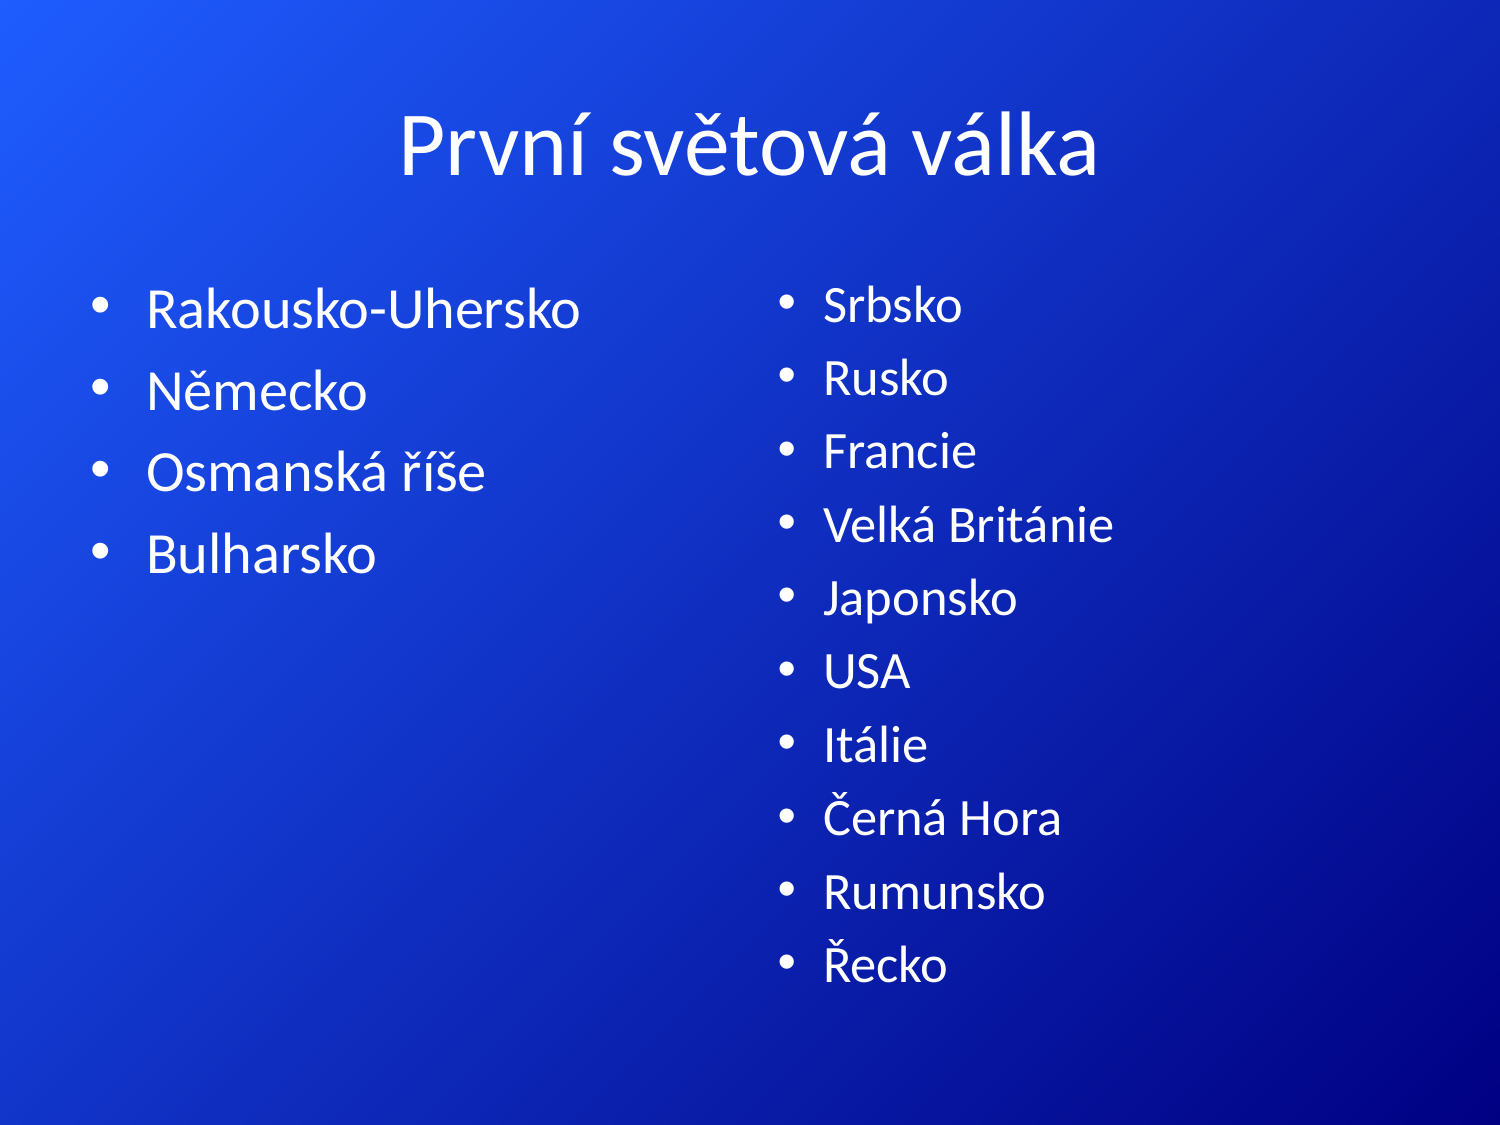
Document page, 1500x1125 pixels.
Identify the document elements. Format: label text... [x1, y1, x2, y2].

list Rakousko-Uhersko Německo Osmanská říše Bulharsko [75, 262, 738, 1005]
text_box Srbsko Rusko Francie Velká Británie Japonsko USA Itálie Černá Hora Rumunsko Řecko [762, 262, 1425, 1005]
title První světová válka [75, 45, 1425, 233]
